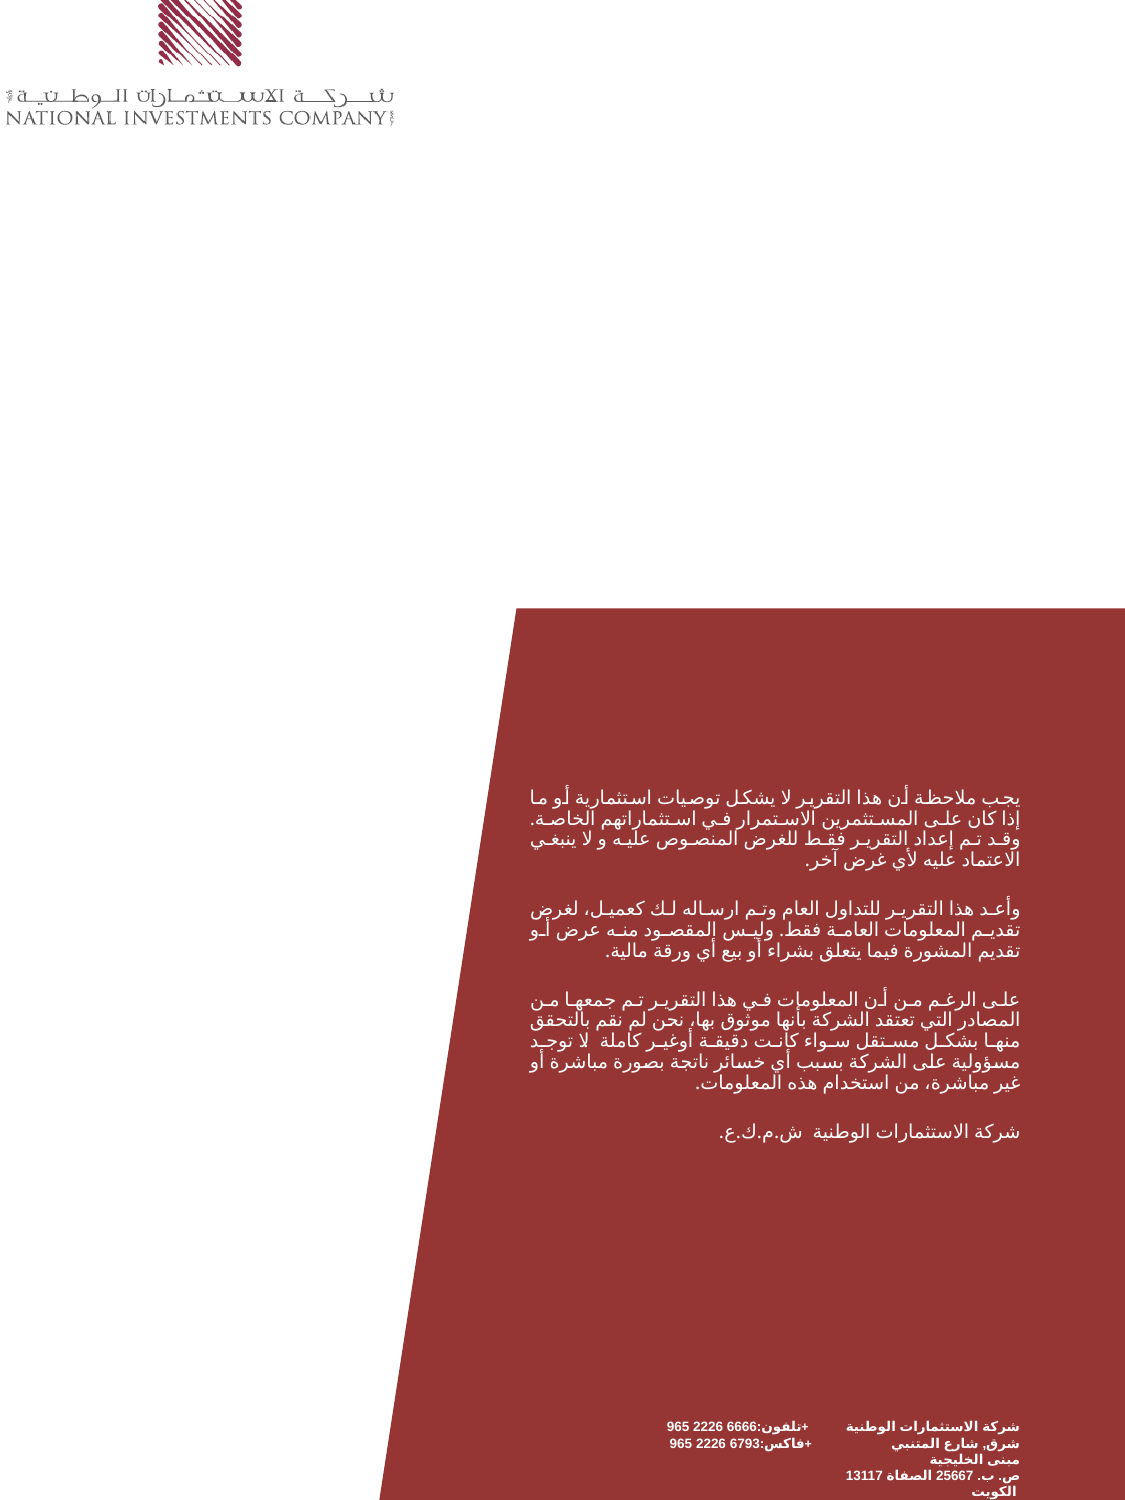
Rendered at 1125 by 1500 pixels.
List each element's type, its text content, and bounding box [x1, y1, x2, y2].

text_box تلفون:6666 2226 965+ فاكس:6793 2226 965+ [624, 1418, 833, 1490]
text_box شركة الاستثمارات الوطنية شرق, شارع المتنبي مبنى الخليجية ص. ب. 25667 الصفاة 13117 الكويت [833, 1418, 1043, 1490]
list يجب ملاحظة أن هذا التقرير لا يشكل توصيات استثمارية أو ما إذا كان على المستثمرين الاستمرار في استثماراتهم الخاصة. وقد تم إعداد التقرير فقط للغرض المنصوص عليه و لا ينبغي الاعتماد عليه لأي غرض آخر. وأعد هذا التقرير للتداول العام وتم ارساله لك كعميل، لغرض تقديم المعلومات العامة فقط. وليس المقصود منه عرض أو تقديم المشورة فيما يتعلق بشراء أو بيع أي ورقة مالية. على الرغم من أن المعلومات في هذا التقرير تم جمعها من المصادر التي تعتقد الشركة بأنها موثوق بها، نحن لم نقم بالتحقق منها بشكل مستقل سواء كانت دقيقة أوغير كاملة. لا توجد مسؤولية على الشركة بسبب أي خسائر ناتجة بصورة مباشرة أو غير مباشرة، من استخدام هذه المعلومات. شركة الاستثمارات الوطنية ش.م.ك.ع. [529, 618, 1021, 1143]
picture [0, 0, 399, 128]
